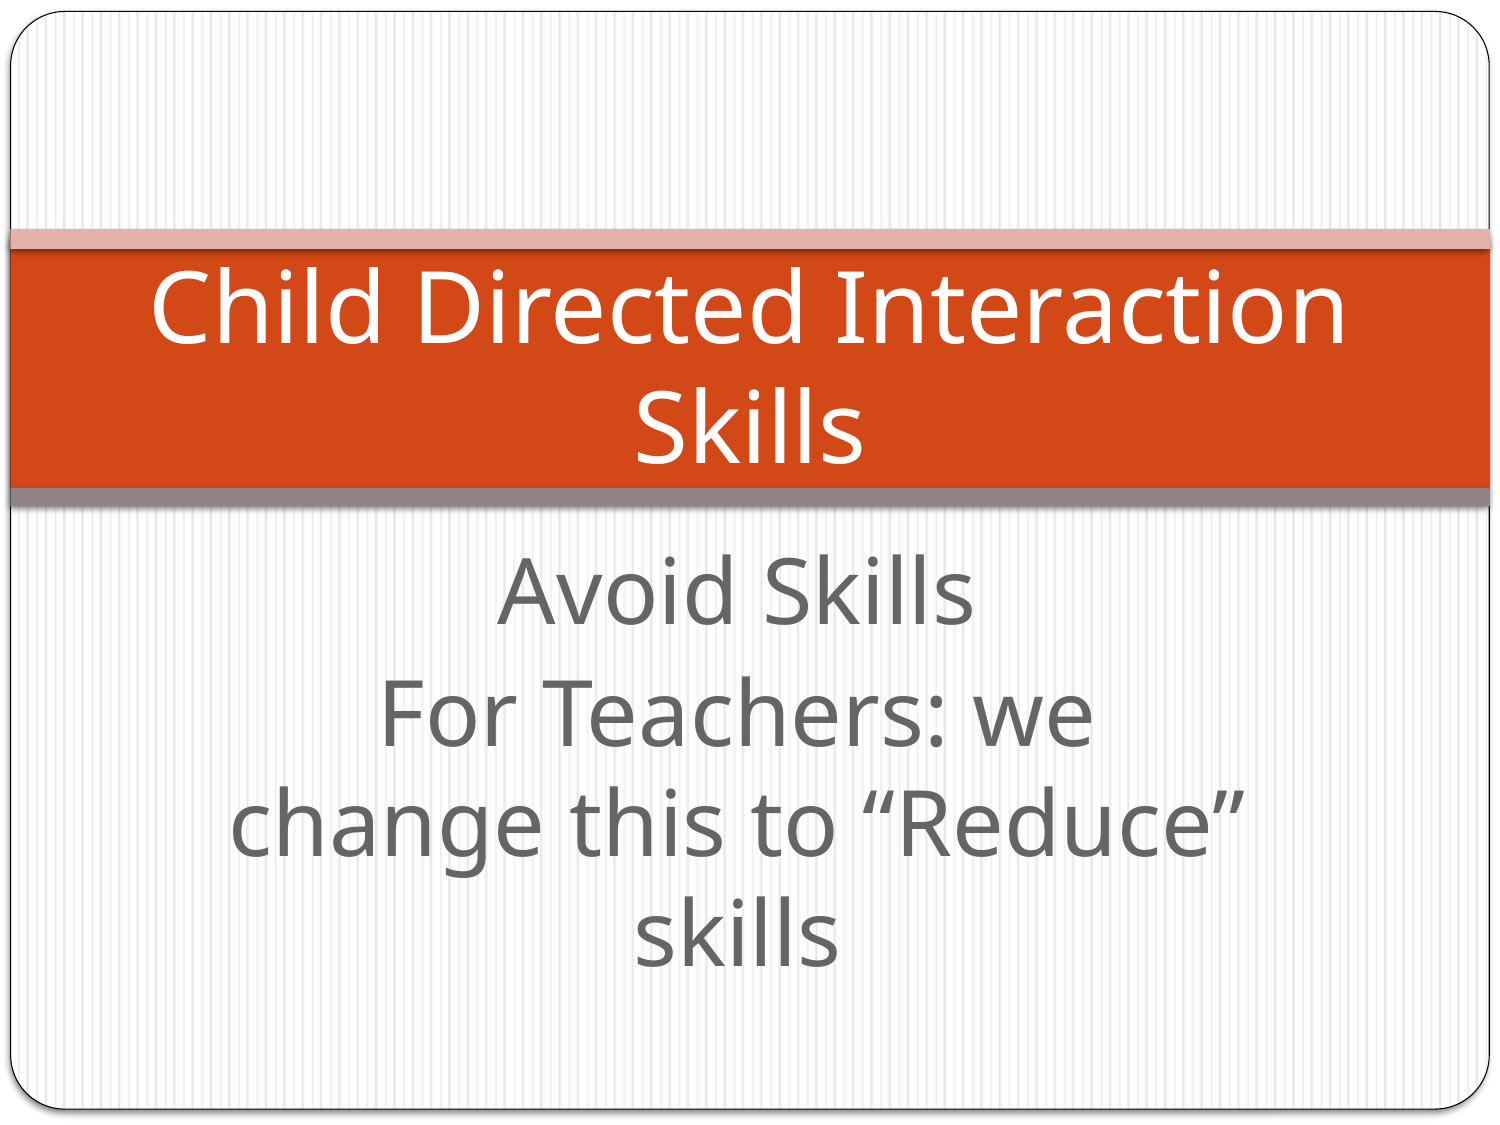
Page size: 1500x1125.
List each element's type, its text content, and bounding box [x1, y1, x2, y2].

picture [12, 12, 1488, 229]
subtitle Avoid Skills For Teachers: we change this to “Reduce” skills [212, 525, 1263, 788]
title Child Directed Interaction Skills [75, 247, 1425, 489]
picture [12, 507, 1488, 1108]
